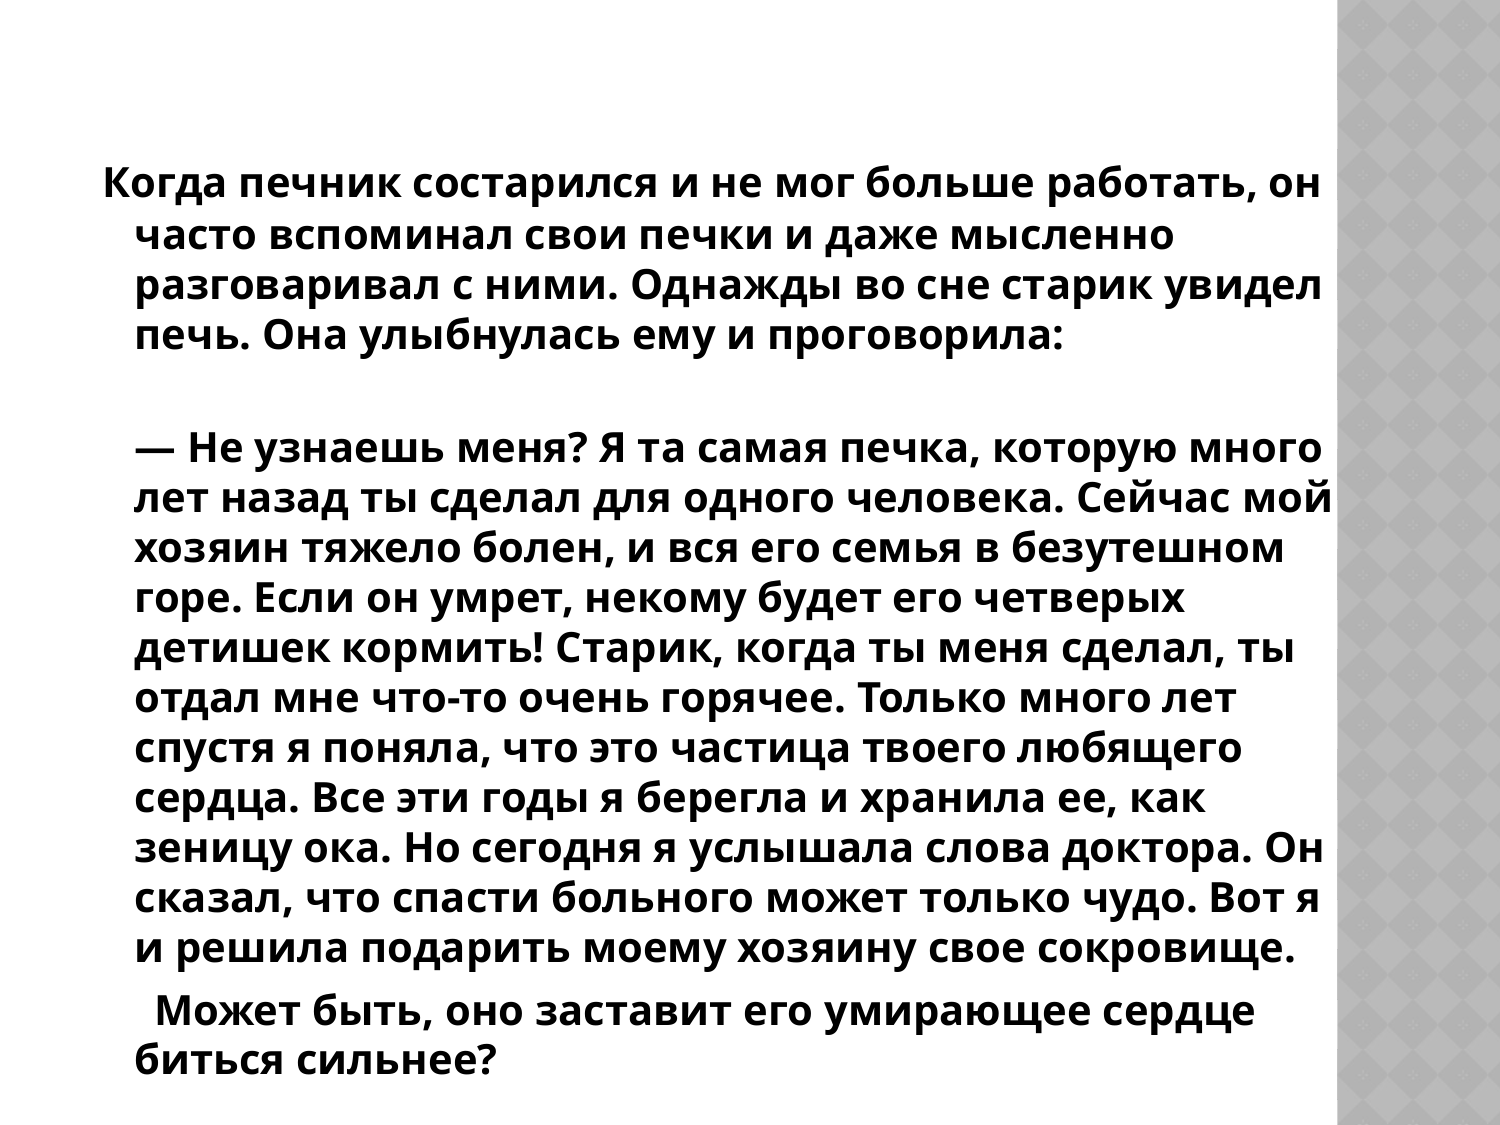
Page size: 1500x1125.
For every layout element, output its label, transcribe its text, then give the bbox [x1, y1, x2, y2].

list Когда печник состарился и не мог больше работать, он часто вспоминал свои печки и даже мысленно разговаривал с ними. Однажды во сне старик увидел печь. Она улыбнулась ему и проговорила: — Не узнаешь меня? Я та самая печка, которую много лет назад ты сделал для одного человека. Сейчас мой хозяин тяжело болен, и вся его семья в безутешном горе. Если он умрет, некому будет его четверых детишек кормить! Старик, когда ты меня сделал, ты отдал мне что-то очень горячее. Только много лет спустя я поняла, что это частица твоего любящего сердца. Все эти годы я берегла и хранила ее, как зеницу ока. Но сегодня я услышала слова доктора. Он сказал, что спасти больного может только чудо. Вот я и решила подарить моему хозяину свое сокровище. Может быть, оно заставит его умирающее сердце биться сильнее? [75, 140, 1360, 1067]
